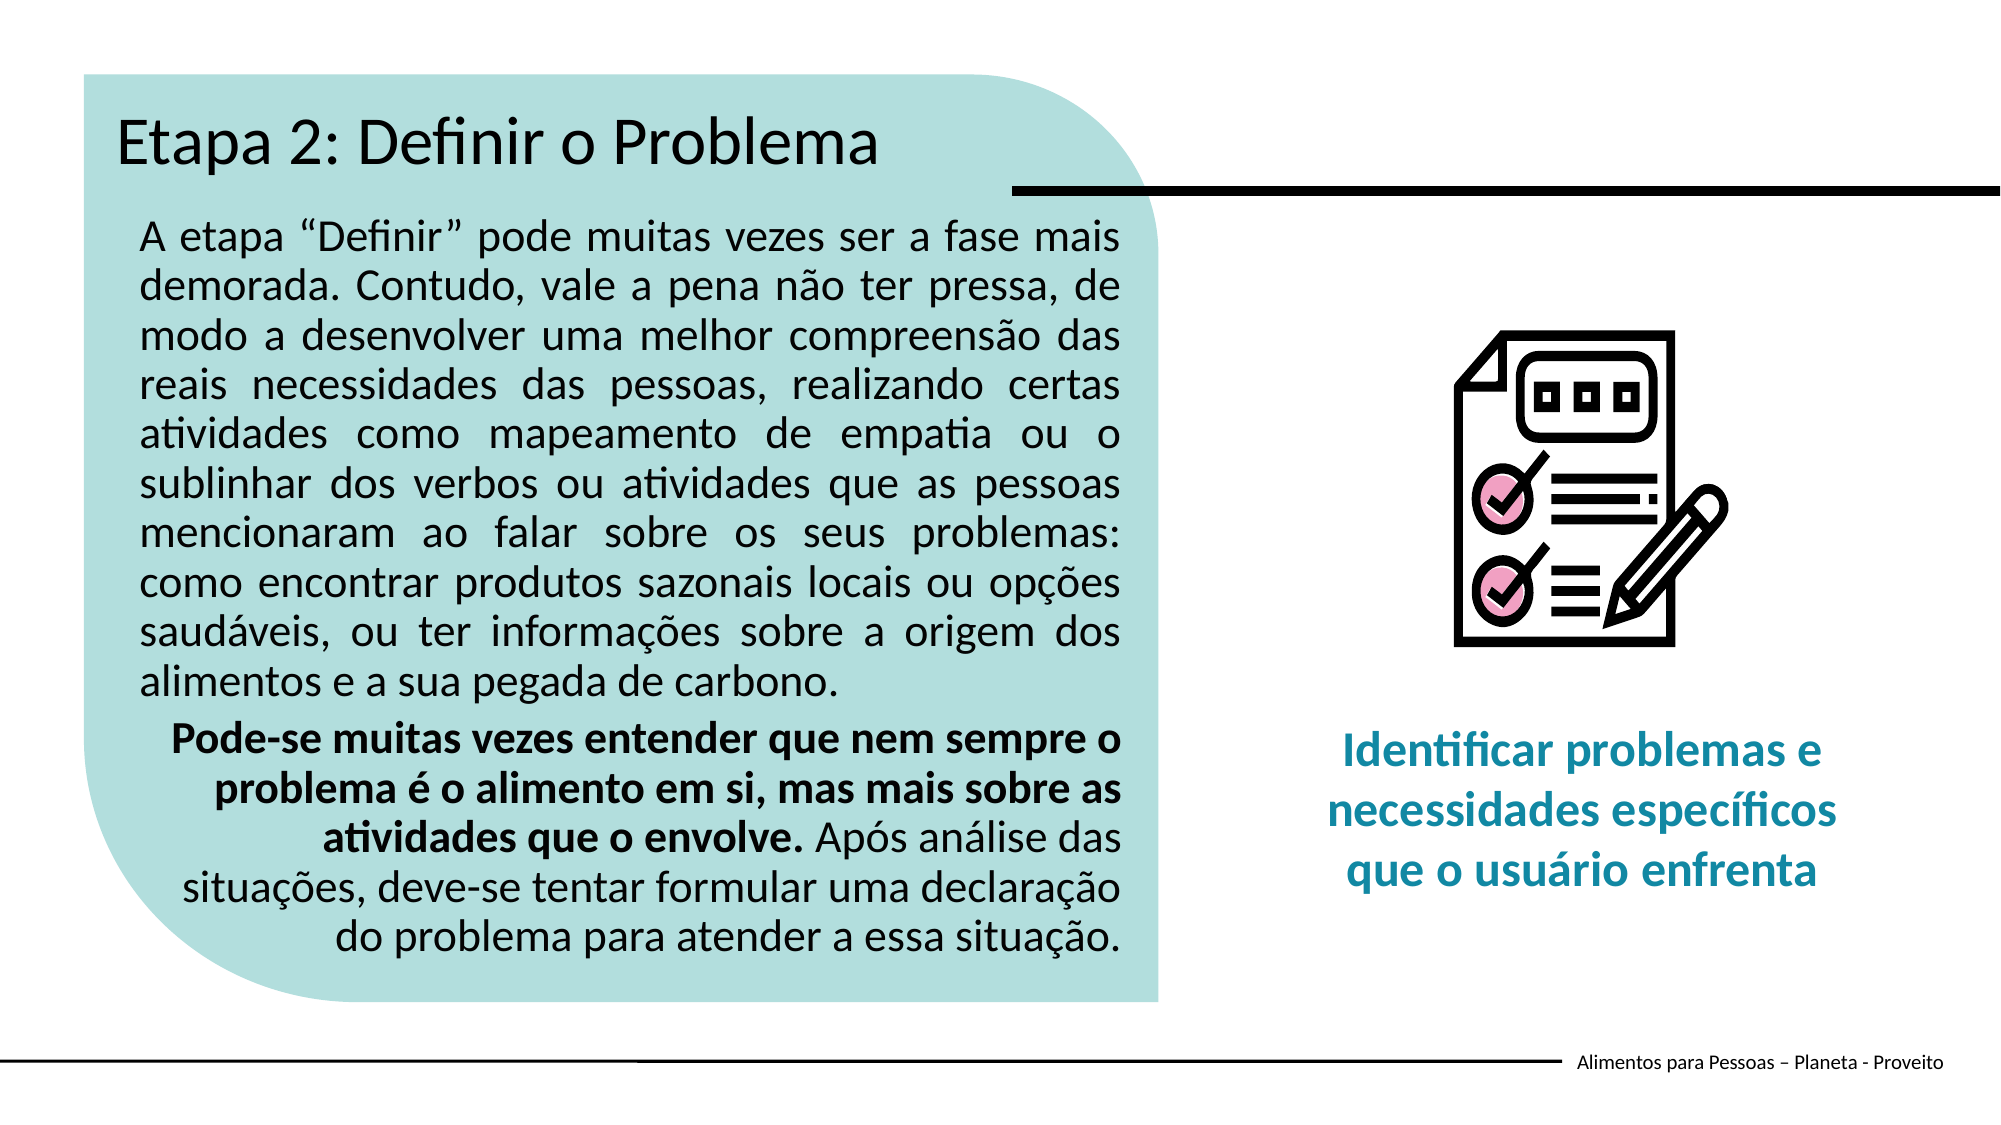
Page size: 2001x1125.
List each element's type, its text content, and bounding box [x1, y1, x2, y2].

list Etapa 2: Definir o Problema [101, 107, 921, 271]
text_box Identificar problemas e necessidades específicos que o usuário enfrenta [1265, 709, 1900, 905]
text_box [1453, 330, 1729, 648]
list A etapa “Definir” pode muitas vezes ser a fase mais demorada. Contudo, vale a pena não ter pressa, de modo a desenvolver uma melhor compreensão das reais necessidades das pessoas, realizando certas atividades como mapeamento de empatia ou o sublinhar dos verbos ou atividades que as pessoas mencionaram ao falar sobre os seus problemas: como encontrar produtos sazonais locais ou opções saudáveis, ou ter informações sobre a origem dos alimentos e a sua pegada de carbono. Pode-se muitas vezes entender que nem sempre o problema é o alimento em si, mas mais sobre as atividades que o envolve. Após análise das situações, deve-se tentar formular uma declaração do problema para atender a essa situação. [124, 204, 1137, 907]
